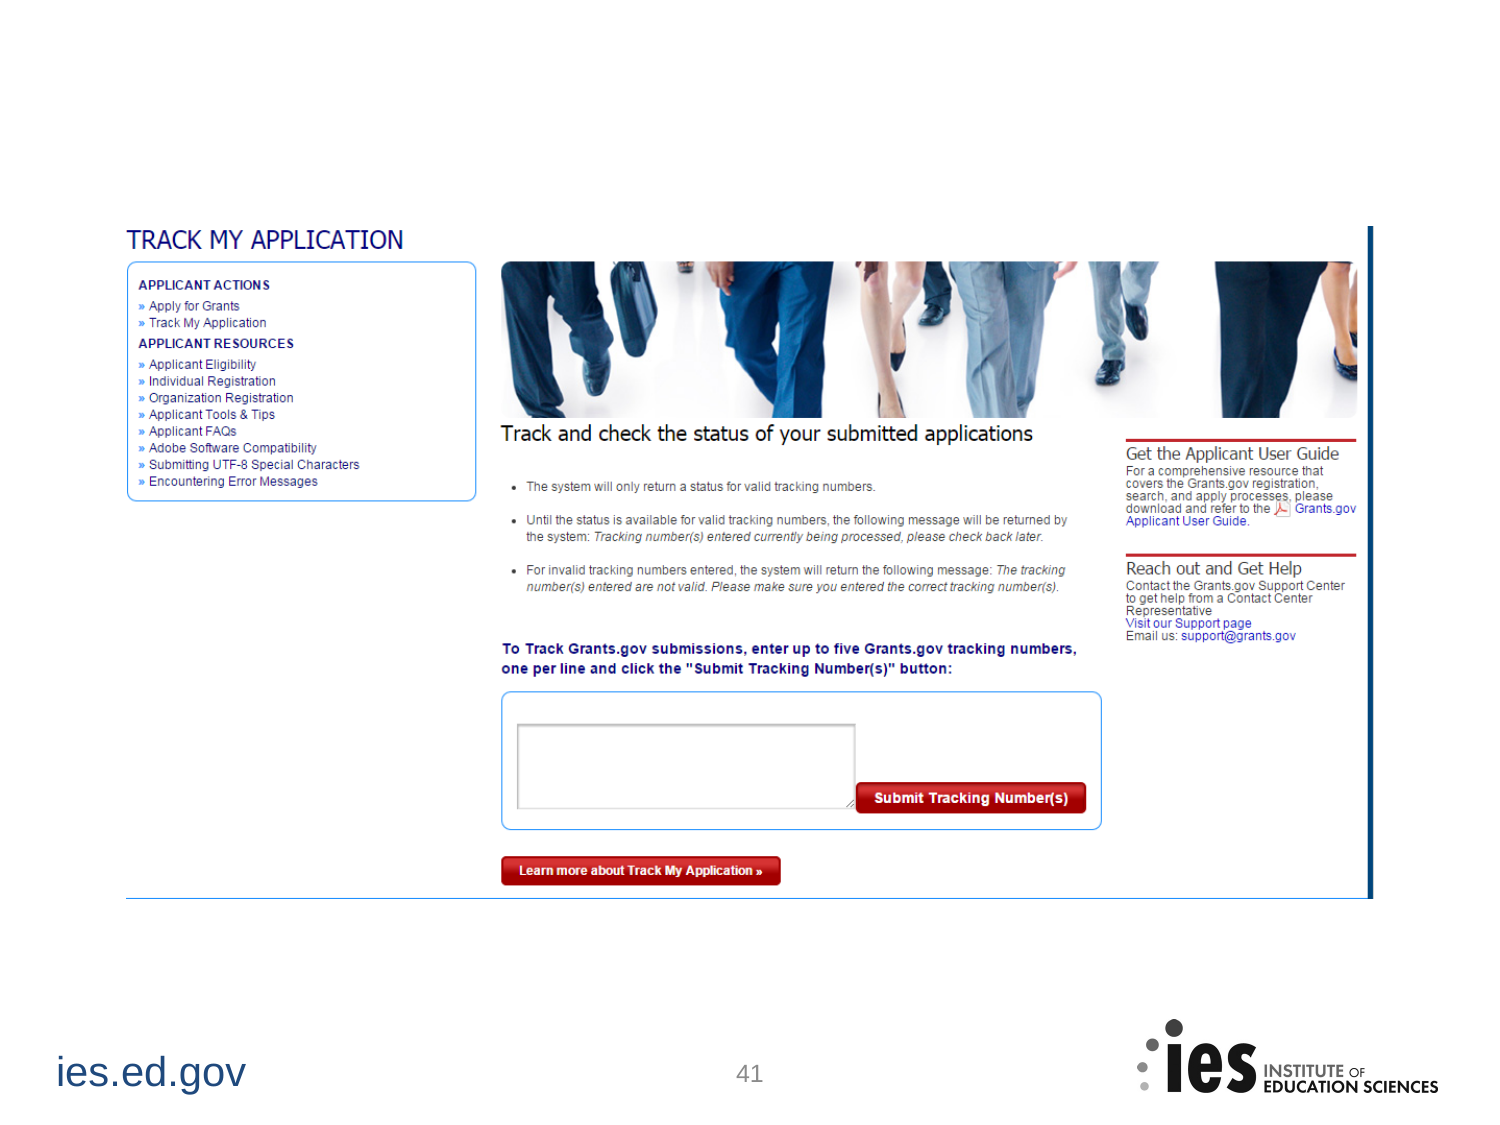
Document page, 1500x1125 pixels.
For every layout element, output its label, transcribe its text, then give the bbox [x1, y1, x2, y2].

picture [126, 226, 1374, 899]
slide_number 41 [575, 1042, 925, 1103]
picture [1137, 1019, 1438, 1093]
